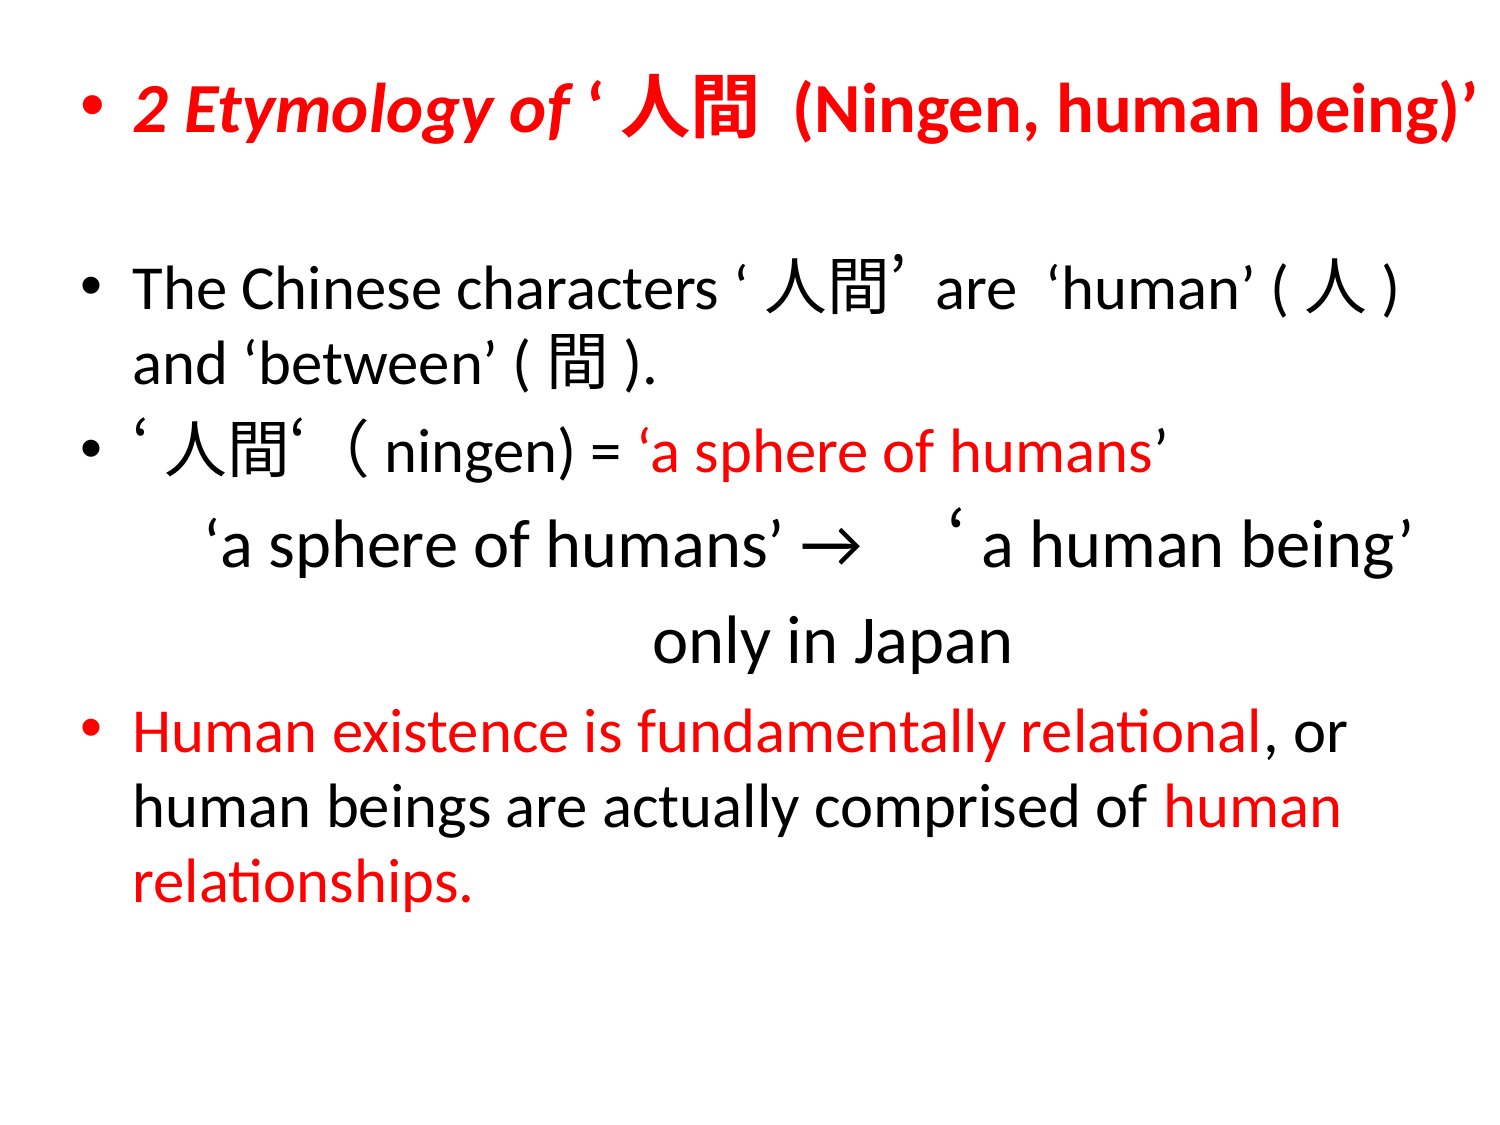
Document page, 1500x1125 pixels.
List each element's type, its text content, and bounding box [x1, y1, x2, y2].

list 2 Etymology of ‘人間 (Ningen, human being)’ The Chinese characters ‘人間’ are ‘human’ (人) and ‘between’ (間). ‘人間‘（ningen) = ‘a sphere of humans’ ‘a sphere of humans’ → ‘a human being’ only in Japan Human existence is fundamentally relational, or human beings are actually comprised of human relationships. [64, 54, 1500, 1094]
